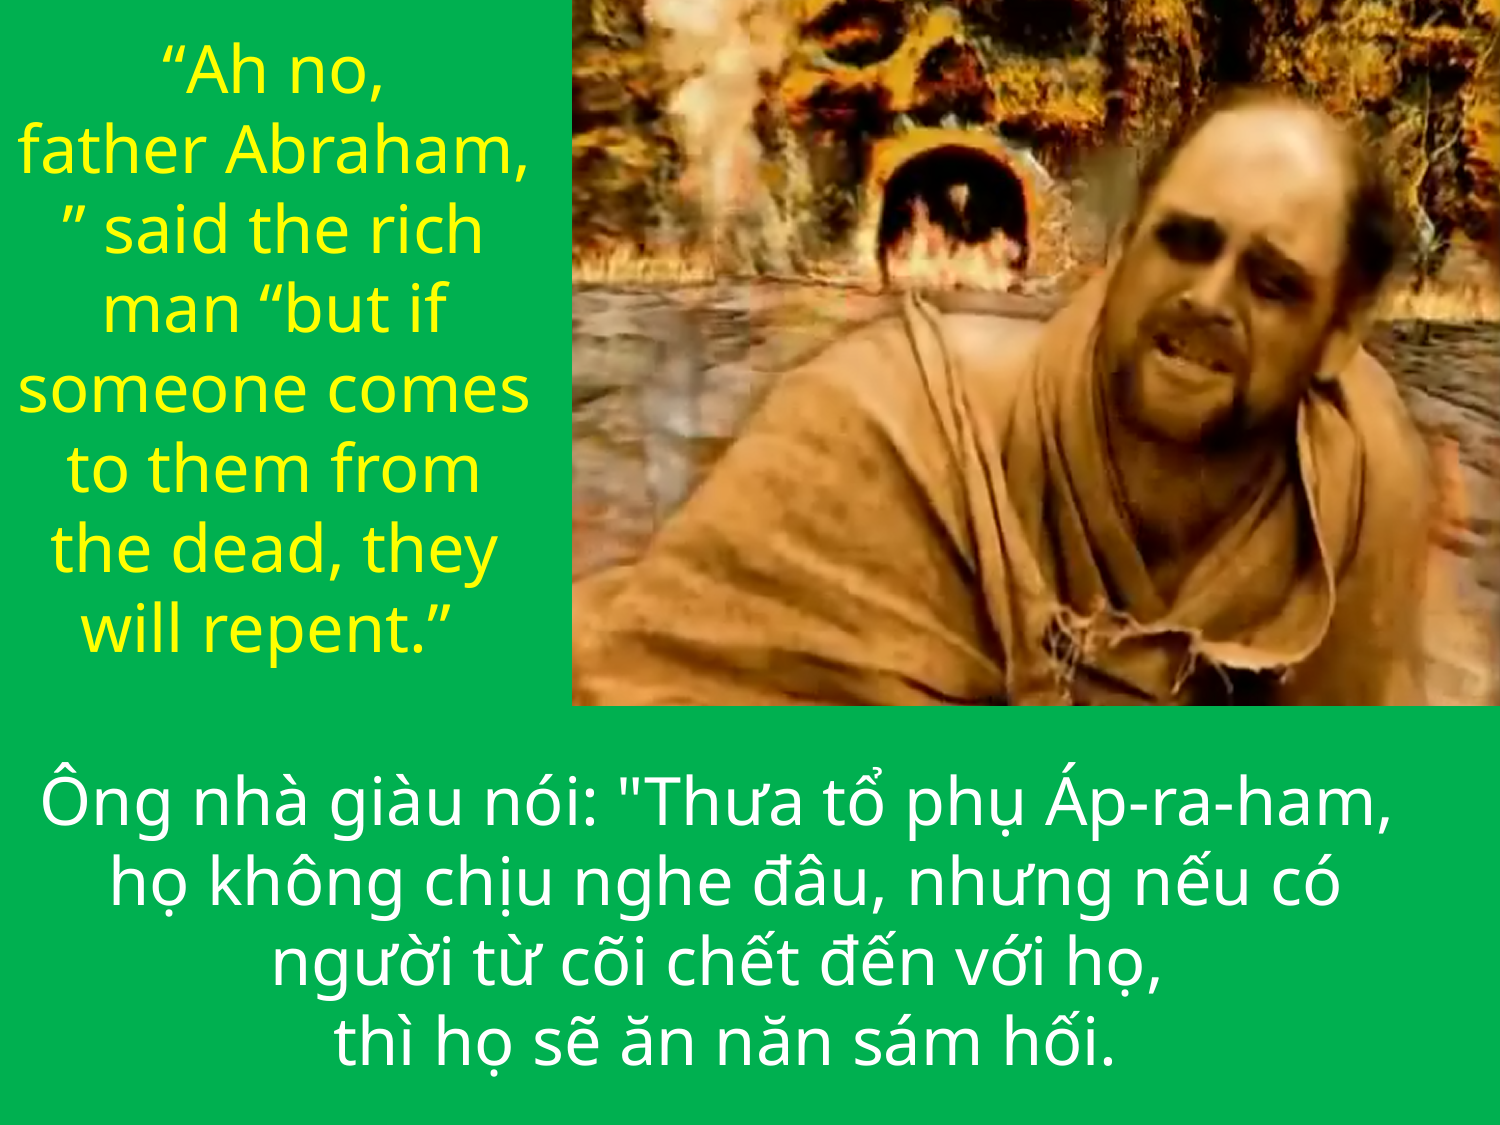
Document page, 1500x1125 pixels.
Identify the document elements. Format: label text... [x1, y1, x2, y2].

text_box Ông nhà giàu nói: "Thưa tổ phụ Áp-ra-ham, họ không chịu nghe đâu, nhưng nếu có người từ cõi chết đến với họ, thì họ sẽ ăn năn sám hối. [0, 751, 1453, 1086]
picture [572, 0, 1500, 706]
text_box “Ah no, father Abraham,” said the rich man “but if someone comes to them from the dead, they will repent.” [0, 19, 550, 674]
